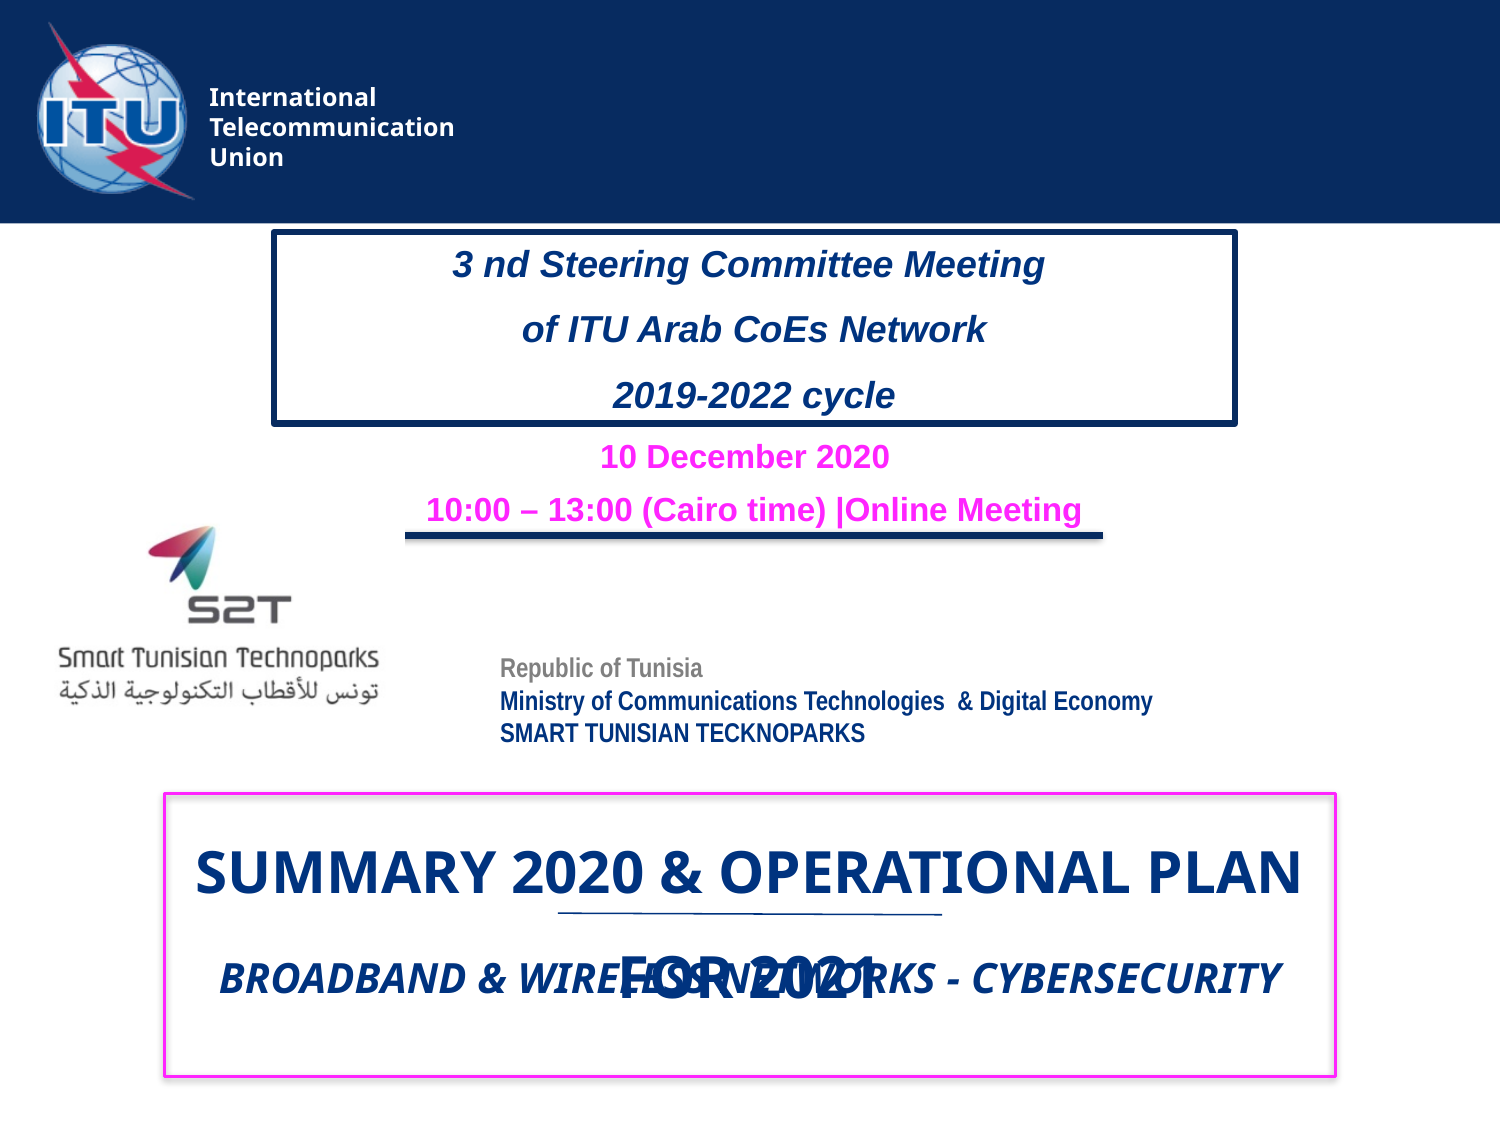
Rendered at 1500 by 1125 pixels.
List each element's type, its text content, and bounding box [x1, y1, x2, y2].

text_box 10 December 2020 10:00 – 13:00 (Cairo time) |Online Meeting [345, 428, 1155, 588]
text_box International Telecommunication Union [209, 81, 802, 172]
text_box Republic of Tunisia Ministry of Communications Technologies & Digital Economy SMART TUNISIAN TECKNOPARKS [500, 650, 1500, 749]
text_box [0, 0, 1500, 226]
text_box [164, 792, 1336, 1078]
picture [36, 21, 195, 205]
text_box 3 nd Steering Committee Meeting of ITU Arab CoEs Network 2019-2022 cycle [273, 232, 1236, 424]
text_box [410, 531, 1103, 540]
picture [36, 489, 405, 750]
